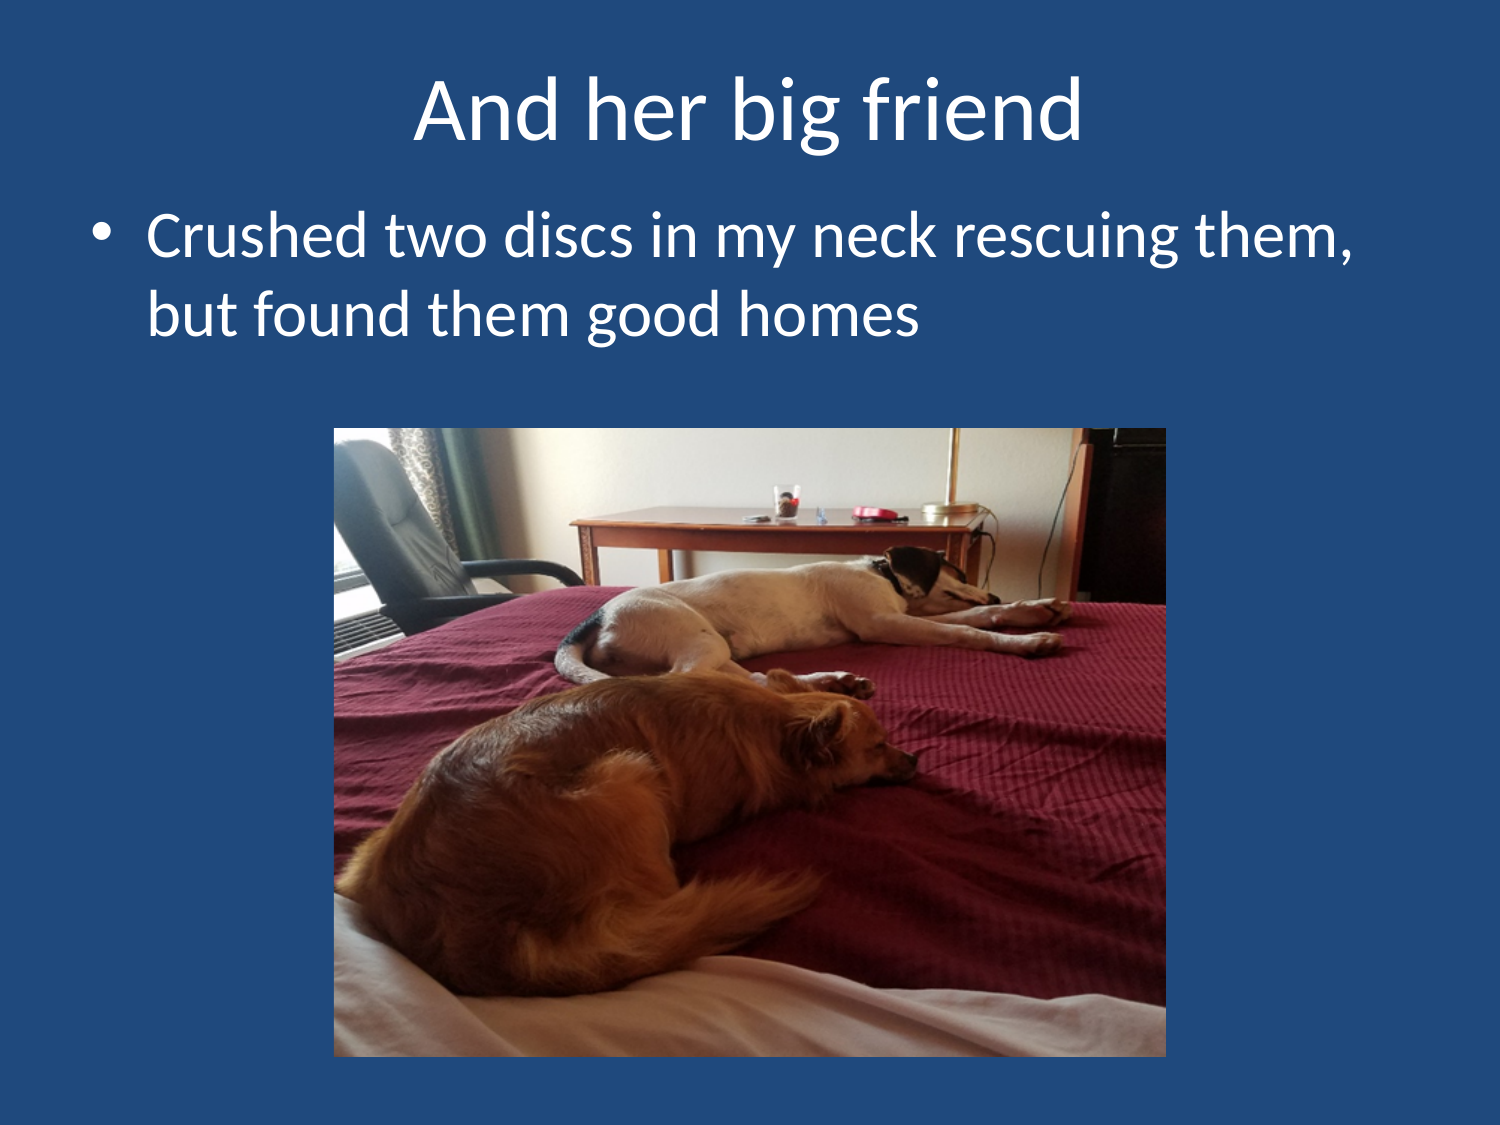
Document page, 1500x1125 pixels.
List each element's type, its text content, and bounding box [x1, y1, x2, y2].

list Crushed two discs in my neck rescuing them, but found them good homes [75, 182, 1425, 1005]
picture [333, 428, 1167, 1058]
title And her big friend [75, 45, 1425, 162]
